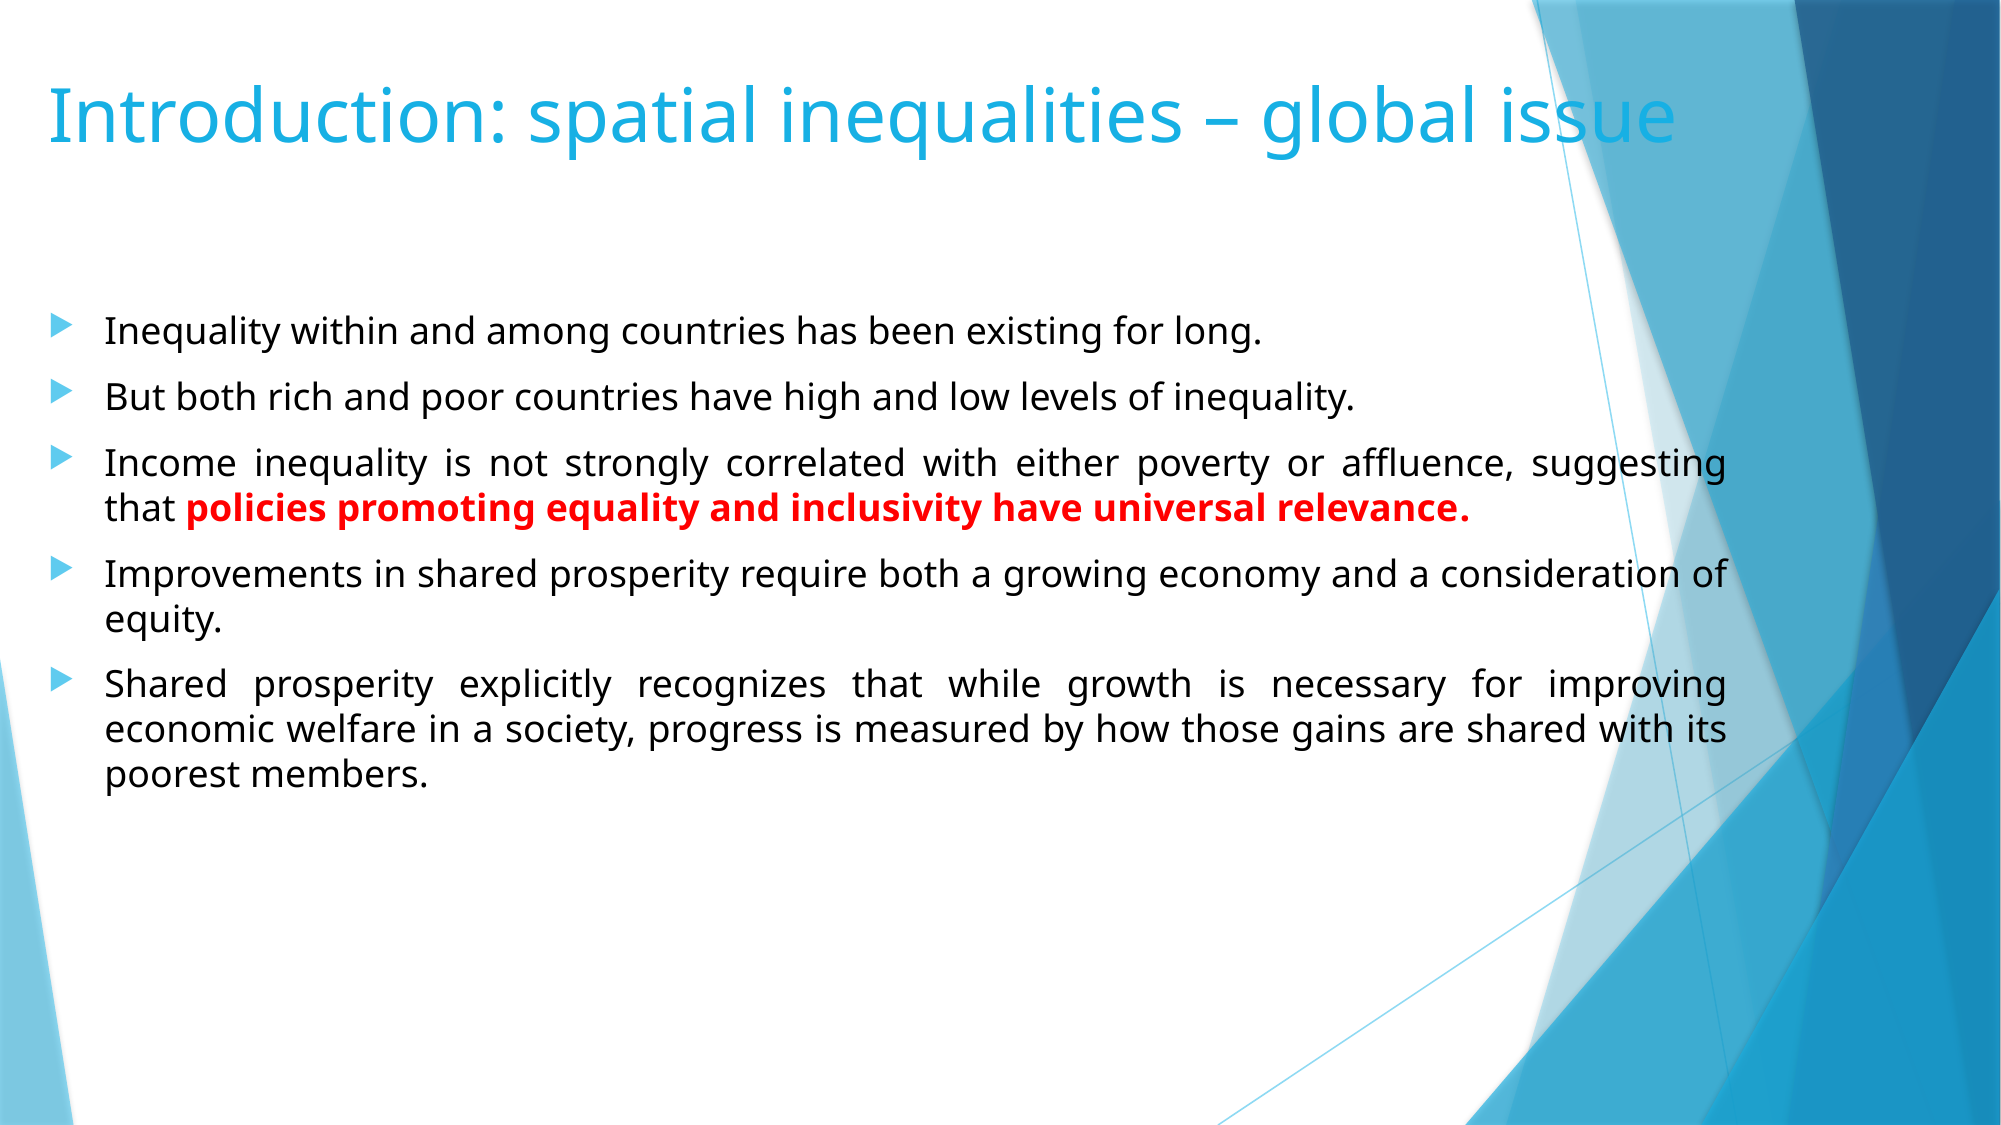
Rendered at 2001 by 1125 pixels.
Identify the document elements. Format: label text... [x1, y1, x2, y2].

title Introduction: spatial inequalities – global issue [33, 59, 1863, 278]
list Inequality within and among countries has been existing for long. But both rich and poor countries have high and low levels of inequality. Income inequality is not strongly correlated with either poverty or affluence, suggesting that policies promoting equality and inclusivity have universal relevance. Improvements in shared prosperity require both a growing economy and a consideration of equity. Shared prosperity explicitly recognizes that while growth is necessary for improving economic welfare in a society, progress is measured by how those gains are shared with its poorest members. [33, 299, 1745, 1054]
